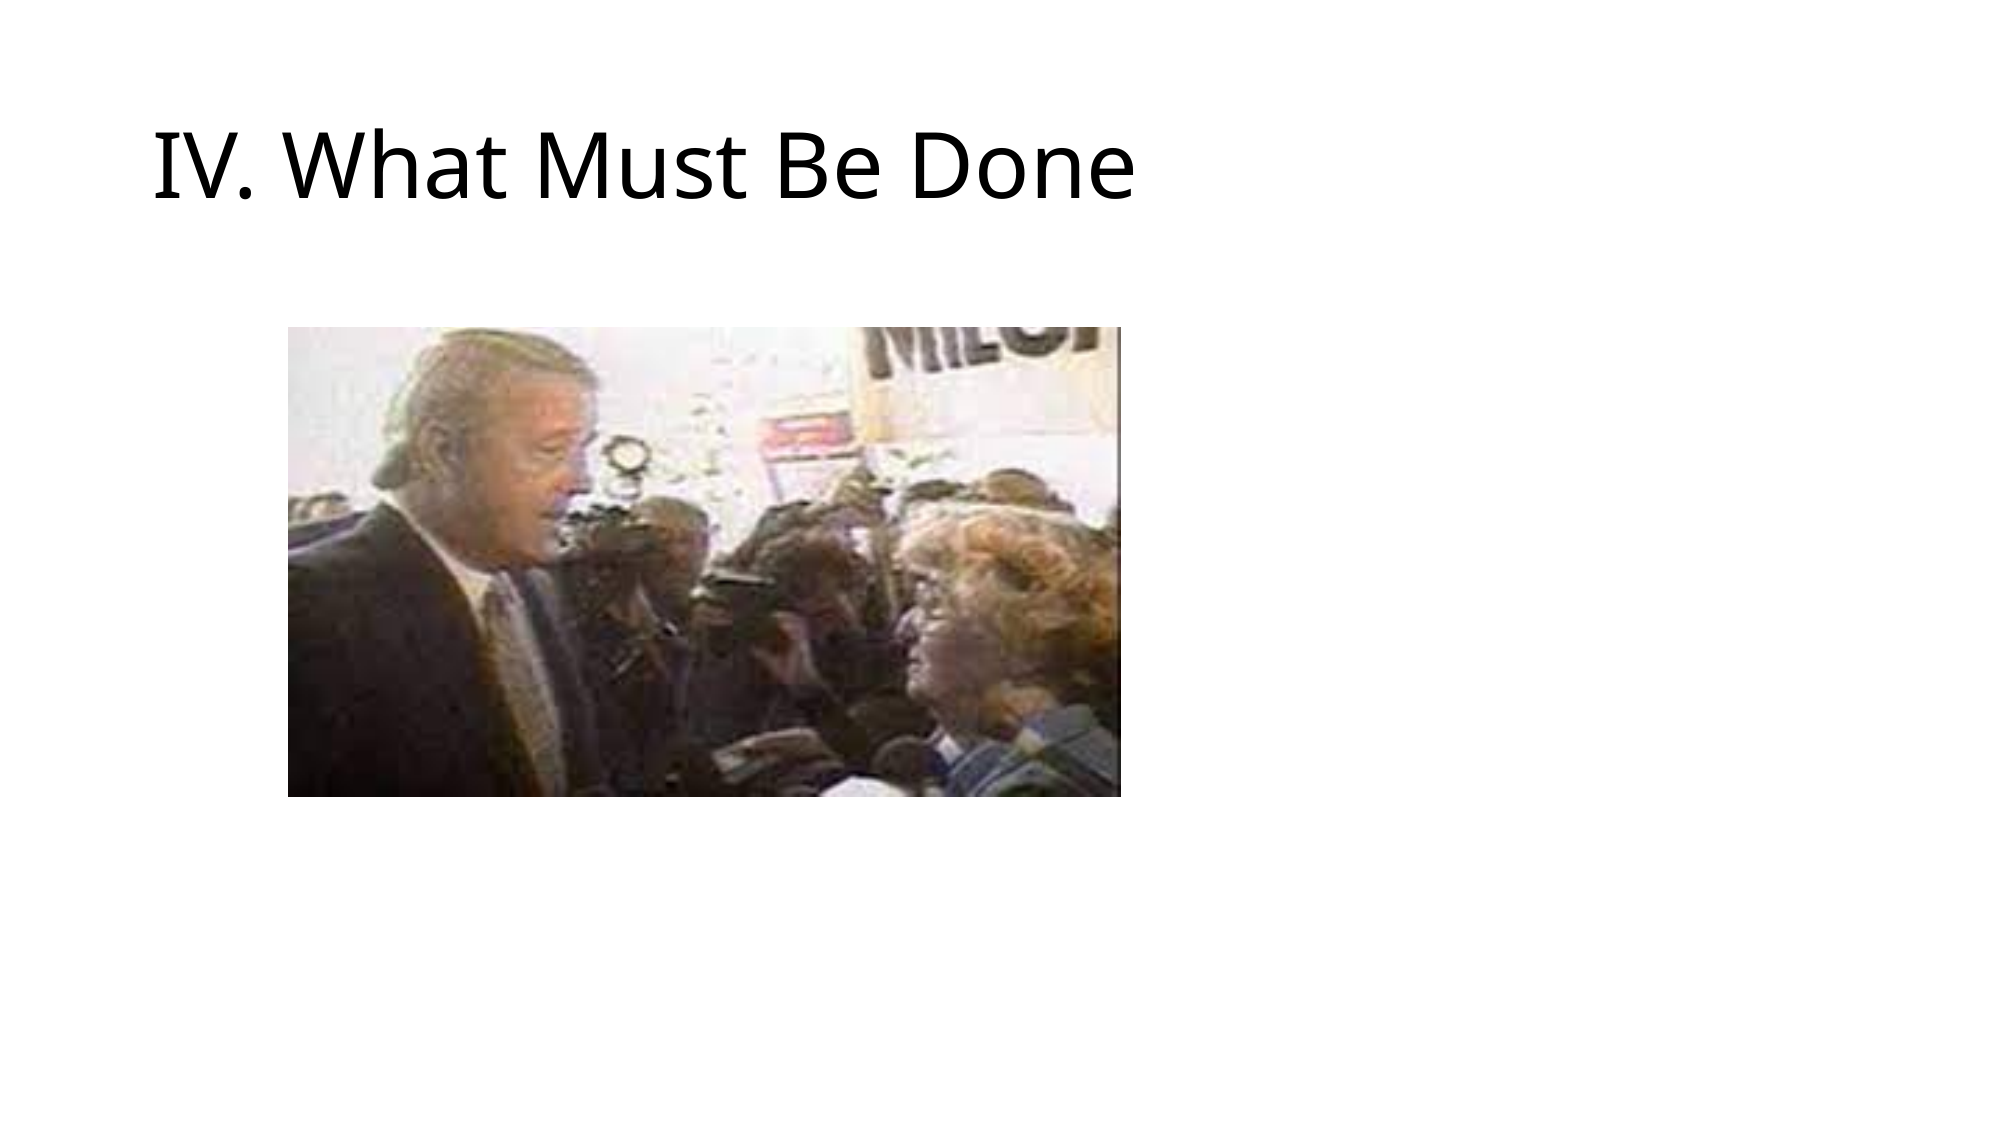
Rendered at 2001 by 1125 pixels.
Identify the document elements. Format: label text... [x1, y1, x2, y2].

title IV. What Must Be Done [137, 59, 1863, 278]
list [288, 327, 1121, 797]
